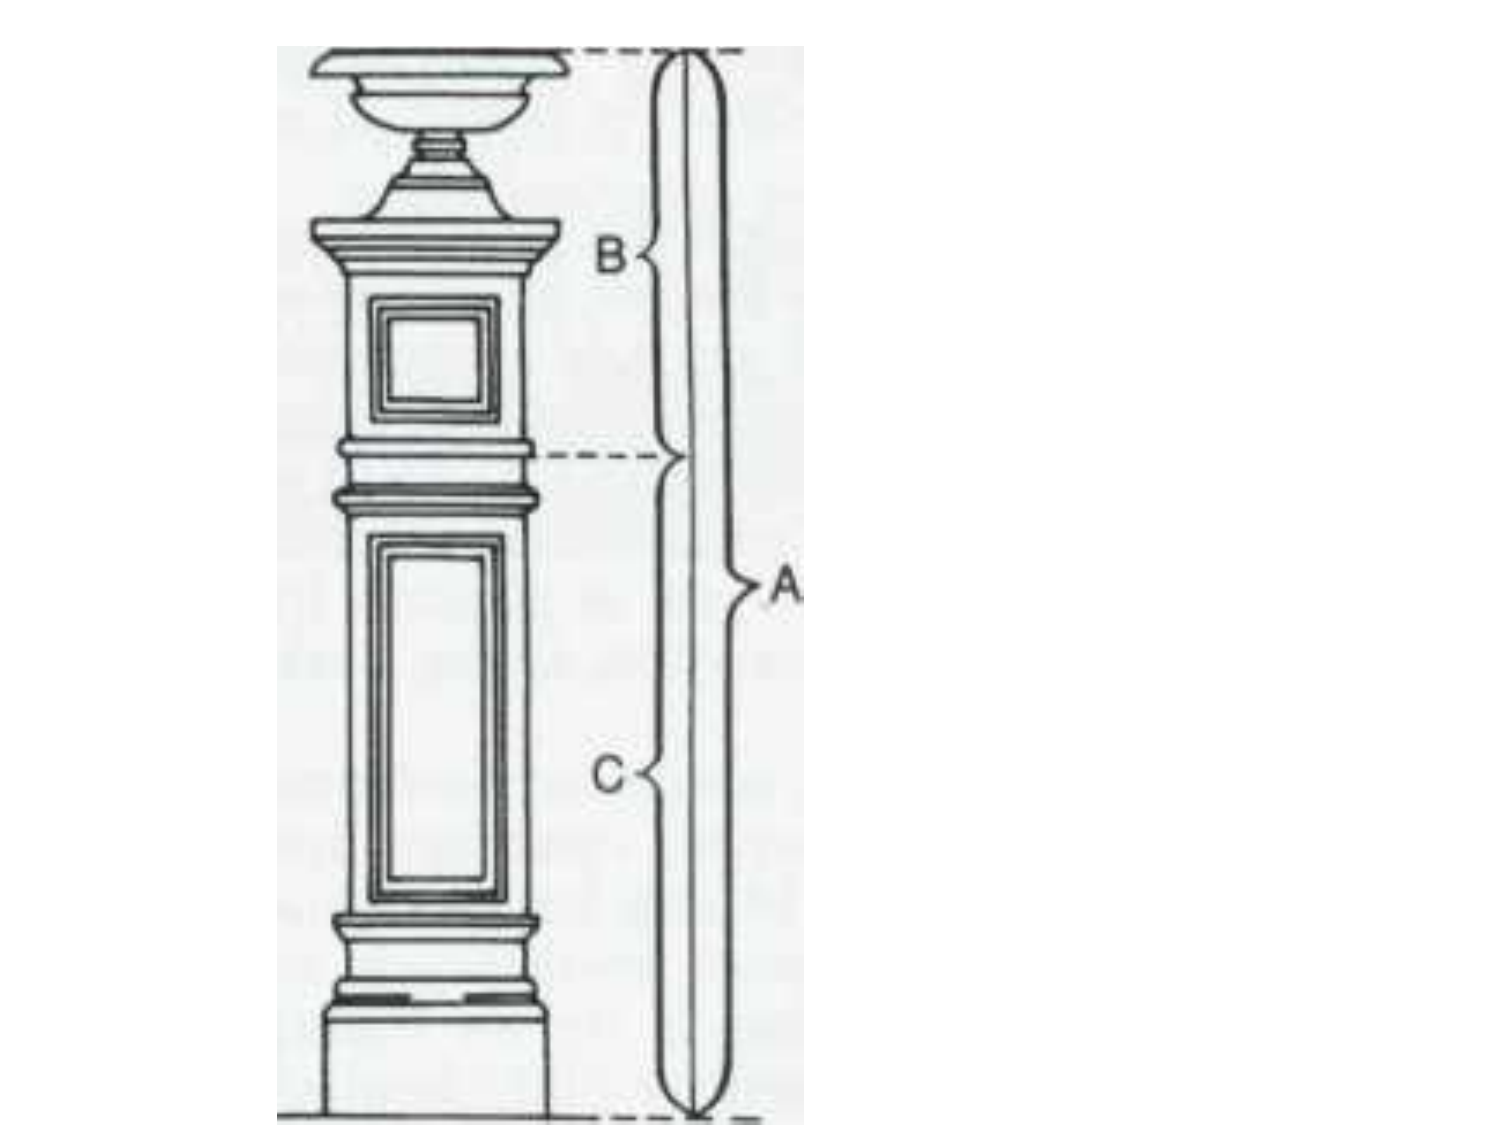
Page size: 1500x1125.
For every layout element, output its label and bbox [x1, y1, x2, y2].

picture [277, 46, 804, 1125]
